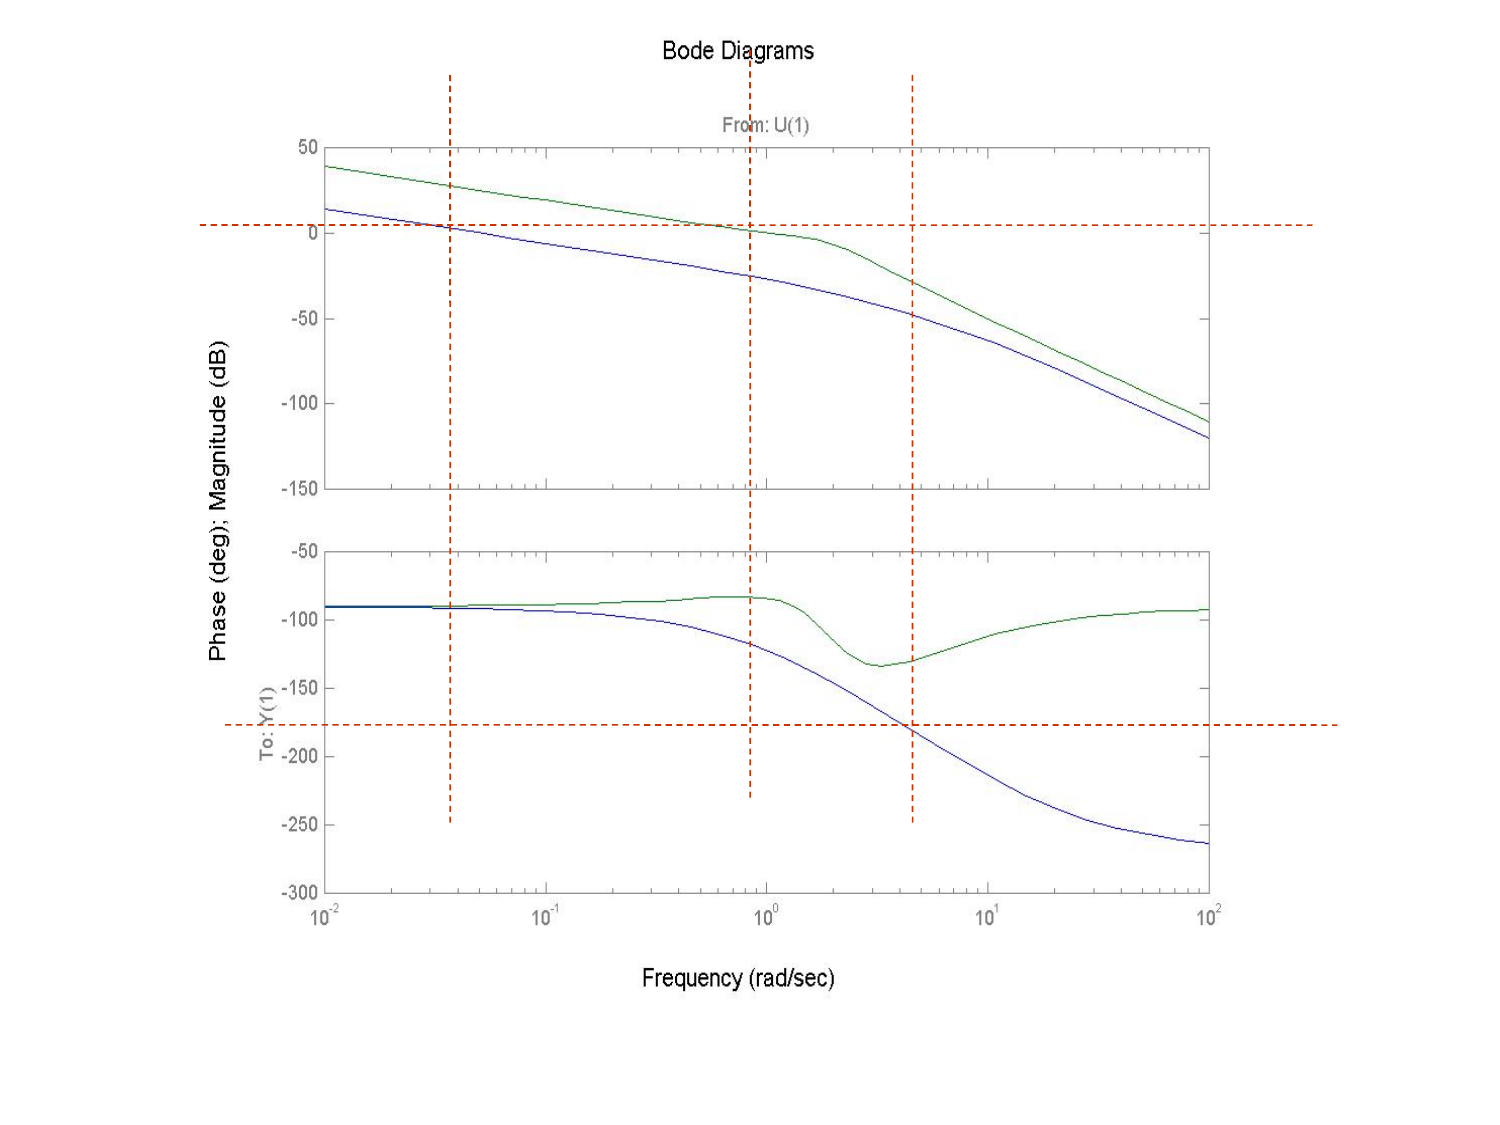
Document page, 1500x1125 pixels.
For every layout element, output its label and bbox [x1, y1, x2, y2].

text_box [112, 0, 1326, 1041]
